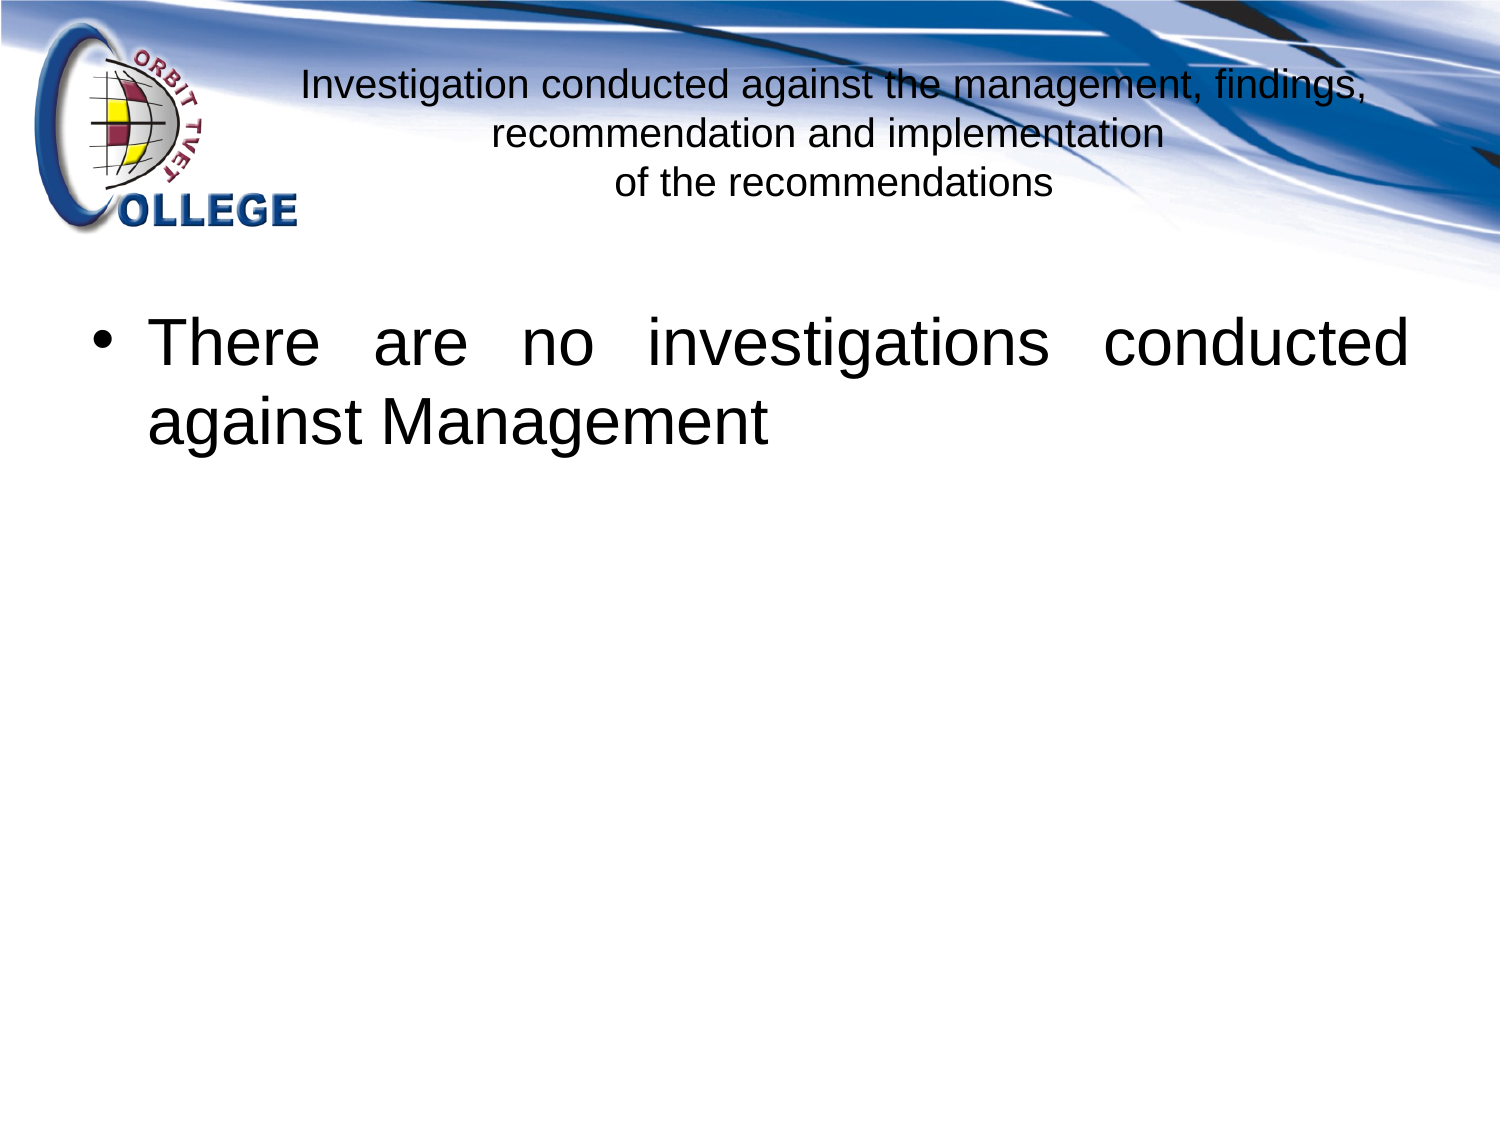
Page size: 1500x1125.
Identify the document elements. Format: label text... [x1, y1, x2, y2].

title Investigation conducted against the management, findings, recommendation and implementation of the recommendations [159, 0, 1500, 263]
list There are no investigations conducted against Management [76, 290, 1427, 1034]
picture [0, 0, 1500, 1125]
